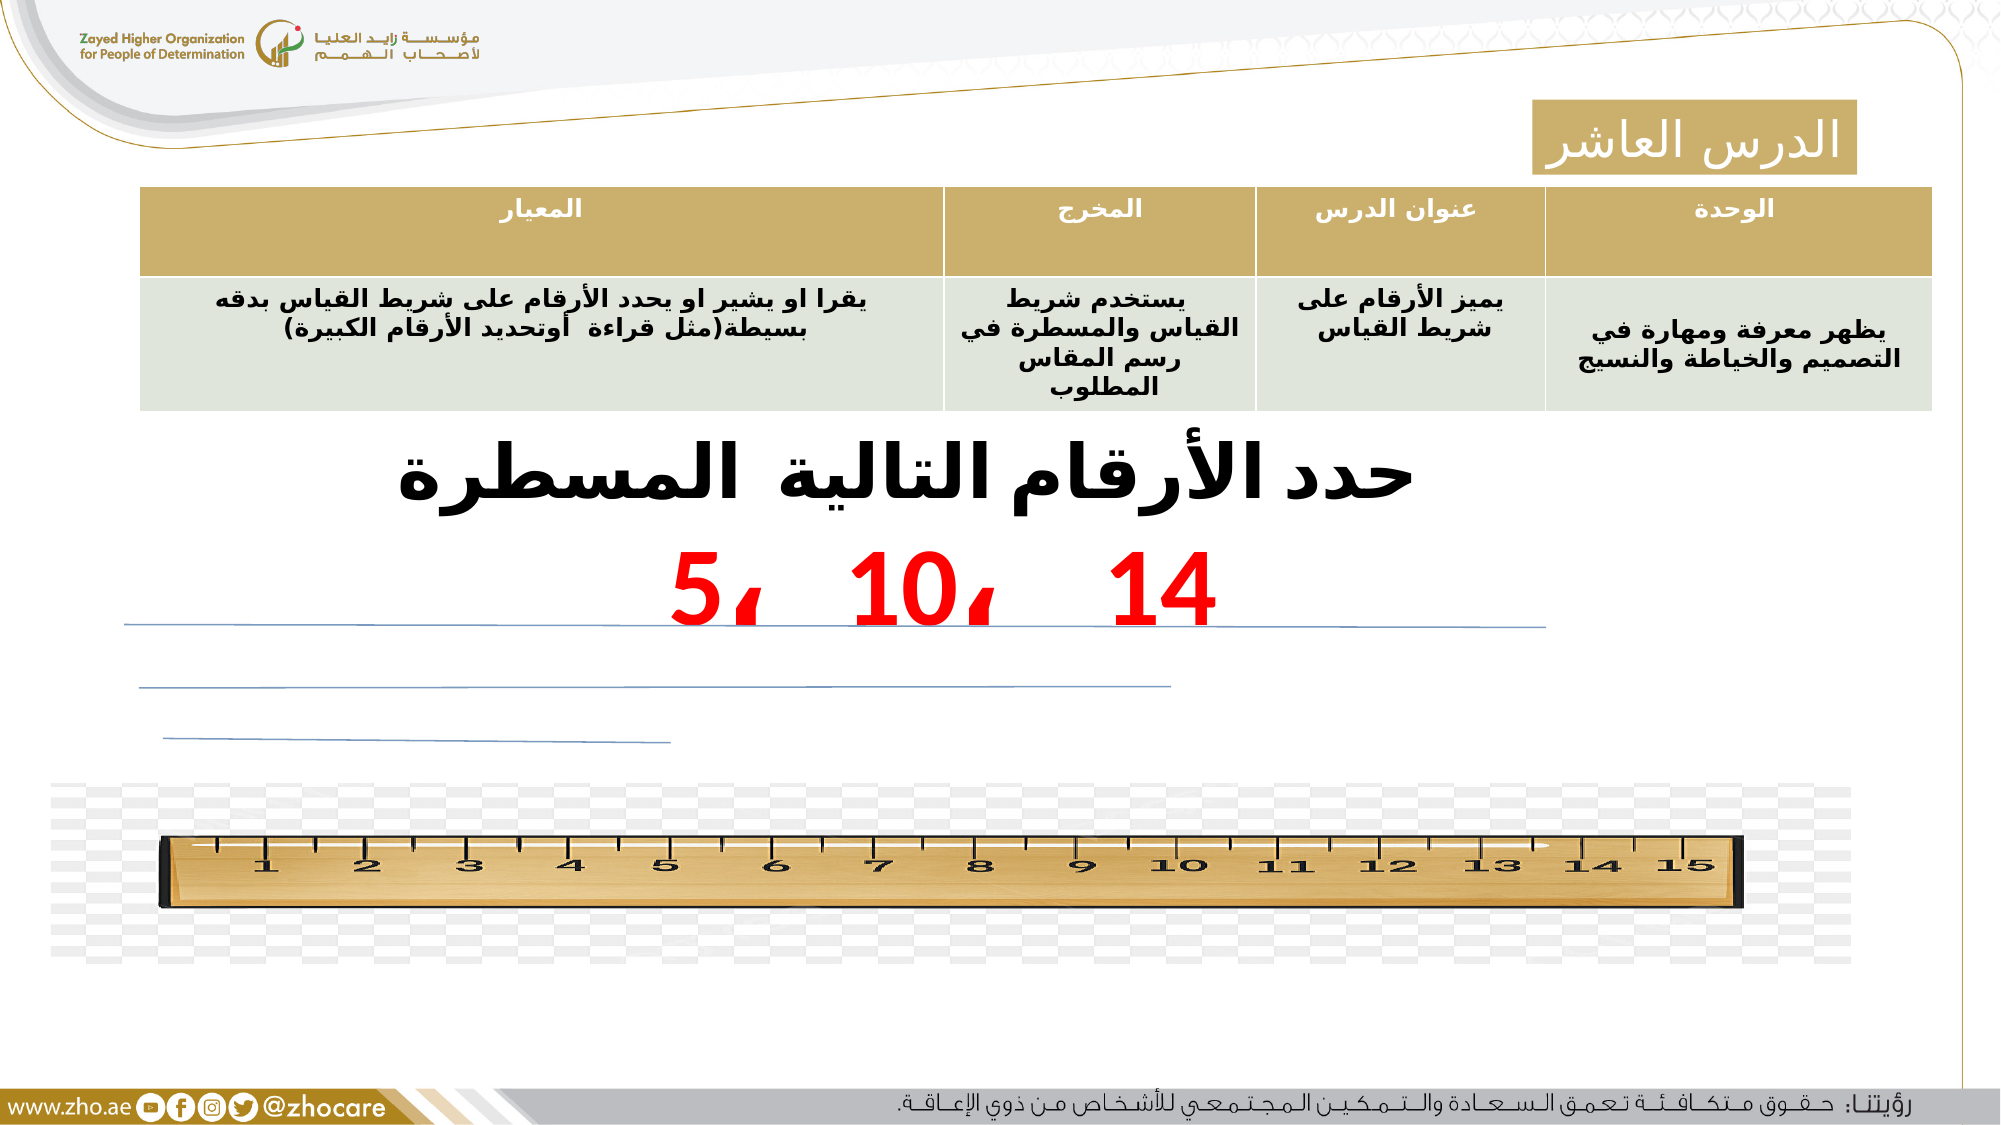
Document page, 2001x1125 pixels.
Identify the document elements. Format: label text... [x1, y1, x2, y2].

text_box الدرس العاشر [1530, 98, 1859, 177]
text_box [123, 624, 1547, 628]
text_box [162, 738, 671, 744]
table_cell يستخدم شريط القياس والمسطرة في رسم المقاس المطلوب [945, 278, 1255, 411]
picture [0, 0, 2001, 1125]
table_cell يميز الأرقام على شريط القياس [1257, 278, 1545, 411]
text_box حدد الأرقام التالية المسطرة 5، 10، 14 [227, 415, 1608, 656]
table_cell يظهر معرفة ومهارة في التصميم والخياطة والنسيج [1546, 278, 1932, 411]
table_header المخرج [945, 187, 1255, 276]
table_header الوحدة [1546, 187, 1932, 276]
table_header المعيار [140, 187, 943, 276]
table_header عنوان الدرس [1257, 187, 1545, 276]
table_cell يقرا او يشير او يحدد الأرقام على شريط القياس بدقه بسيطة(مثل قراءة أوتحديد الأرقام الكبيرة) [140, 278, 943, 411]
